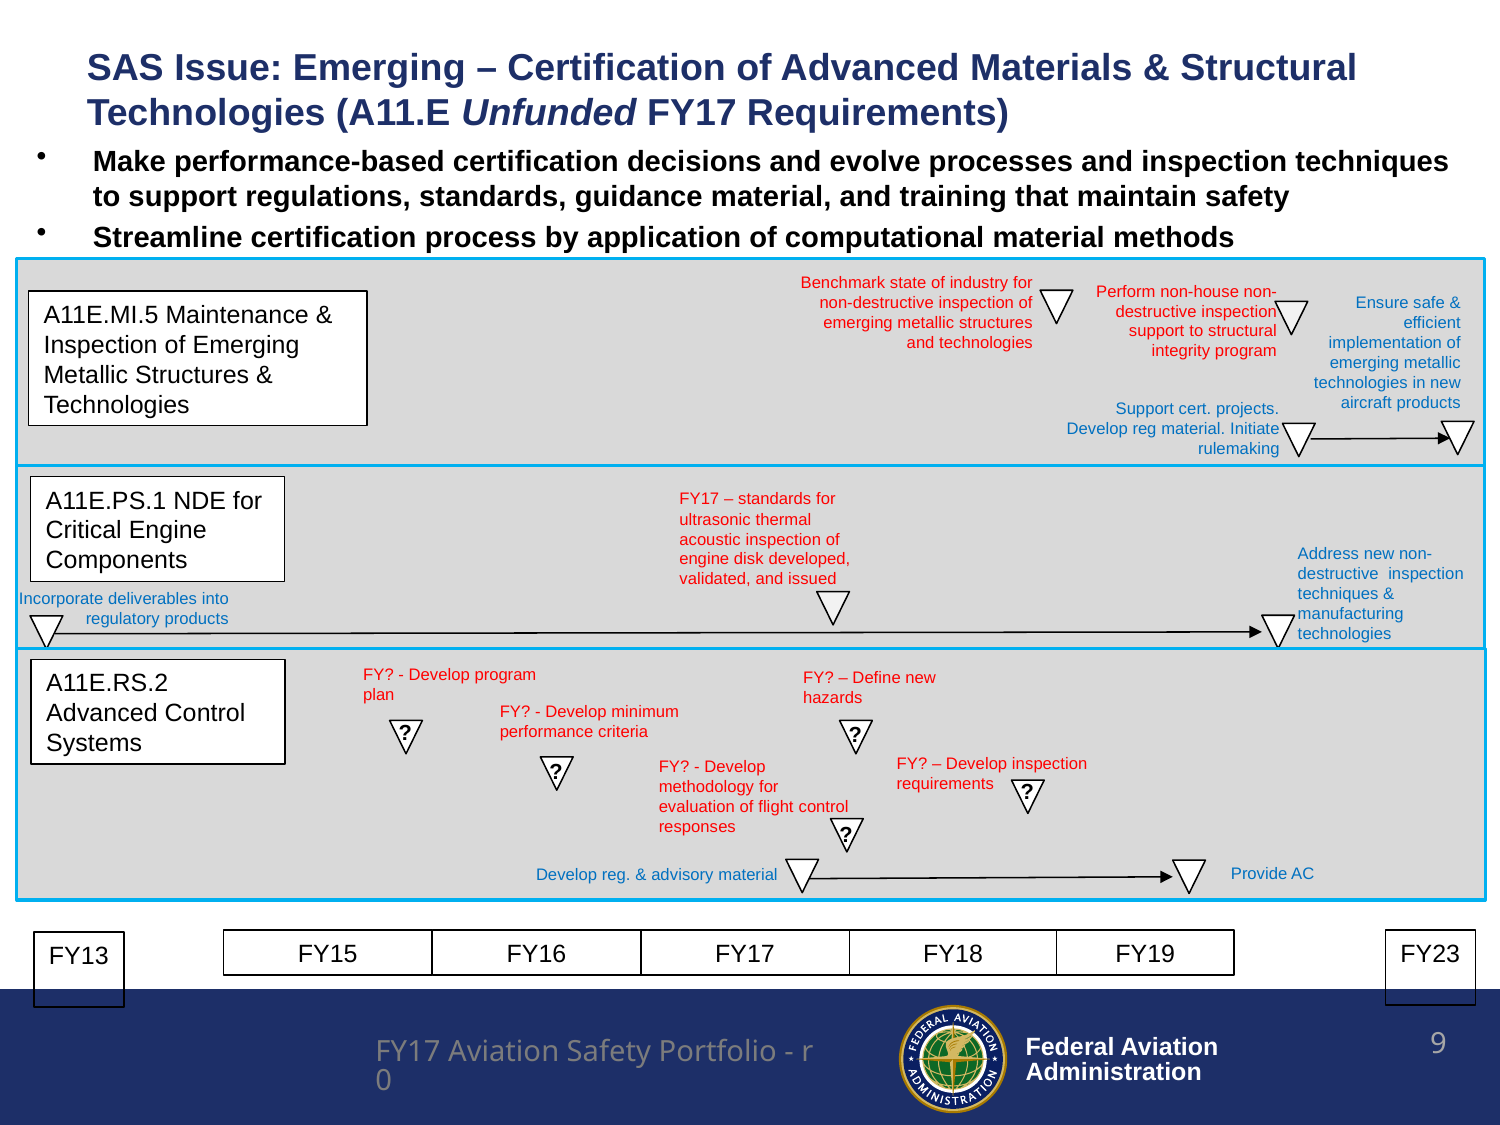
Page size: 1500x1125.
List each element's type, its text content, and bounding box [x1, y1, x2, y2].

text_box FY? – Develop inspection requirements [881, 745, 1105, 801]
text_box ? [383, 710, 427, 752]
text_box FY? - Develop methodology for evaluation of flight control responses [643, 748, 868, 844]
text_box [1172, 860, 1206, 894]
text_box FY17 [640, 930, 849, 975]
text_box Incorporate deliverables into regulatory products [0, 580, 244, 636]
text_box FY? - Develop program plan [348, 656, 572, 712]
text_box FY15 [223, 930, 432, 975]
slide_number 9 [1285, 1017, 1462, 1093]
text_box Ensure safe & efficient implementation of emerging metallic technologies in new aircraft products [1294, 284, 1476, 420]
text_box Perform non-house non-destructive inspection support to structural integrity program [1062, 273, 1292, 368]
text_box FY18 [849, 930, 1056, 975]
text_box [16, 648, 1486, 900]
footer FY17 Aviation Safety Portfolio - r0 [360, 1025, 836, 1100]
text_box Make performance-based certification decisions and evolve processes and inspection techniques to support regulations, standards, guidance material, and training that maintain safety Streamline certification process by application of computational material methods [21, 134, 1475, 260]
text_box FY17 – standards for ultrasonic thermal acoustic inspection of engine disk developed, validated, and issued [664, 481, 888, 596]
text_box [48, 639, 1277, 648]
text_box FY? - Develop minimum performance criteria [485, 693, 709, 748]
text_box [1040, 290, 1073, 324]
text_box ? [833, 713, 877, 755]
text_box [40, 636, 52, 648]
text_box [16, 258, 1485, 465]
text_box FY19 [1056, 930, 1234, 975]
text_box A11E.PS.1 NDE for Critical Engine Components [30, 476, 285, 582]
text_box [1275, 301, 1308, 335]
text_box A11E.RS.2 Advanced Control Systems [31, 659, 286, 765]
text_box [16, 636, 45, 648]
text_box Provide AC [1210, 855, 1330, 890]
text_box [16, 465, 1485, 630]
text_box FY? – Define new hazards [788, 659, 1012, 714]
text_box [1295, 423, 1316, 457]
text_box Develop reg. & advisory material [494, 856, 793, 891]
text_box FY16 [432, 930, 640, 975]
text_box [793, 859, 819, 893]
text_box FY23 [1385, 929, 1476, 1005]
text_box ? [824, 813, 868, 855]
text_box [1441, 421, 1475, 455]
text_box [1261, 615, 1282, 648]
text_box Benchmark state of industry for non-destructive inspection of emerging metallic structures and technologies [780, 264, 1048, 360]
text_box ? [534, 750, 578, 792]
text_box Address new non-destructive inspection techniques & manufacturing technologies [1282, 535, 1500, 651]
text_box A11E.MI.5 Maintenance & Inspection of Emerging Metallic Structures & Technologies [28, 290, 368, 426]
text_box Support cert. projects. Develop reg material. Initiate rulemaking [1050, 390, 1295, 465]
text_box SAS Issue: Emerging – Certification of Advanced Materials & Structural Technologies (A11.E Unfunded FY17 Requirements) [71, 37, 1462, 134]
text_box ? [1005, 770, 1049, 812]
text_box FY13 [33, 932, 124, 1007]
text_box [816, 591, 850, 625]
